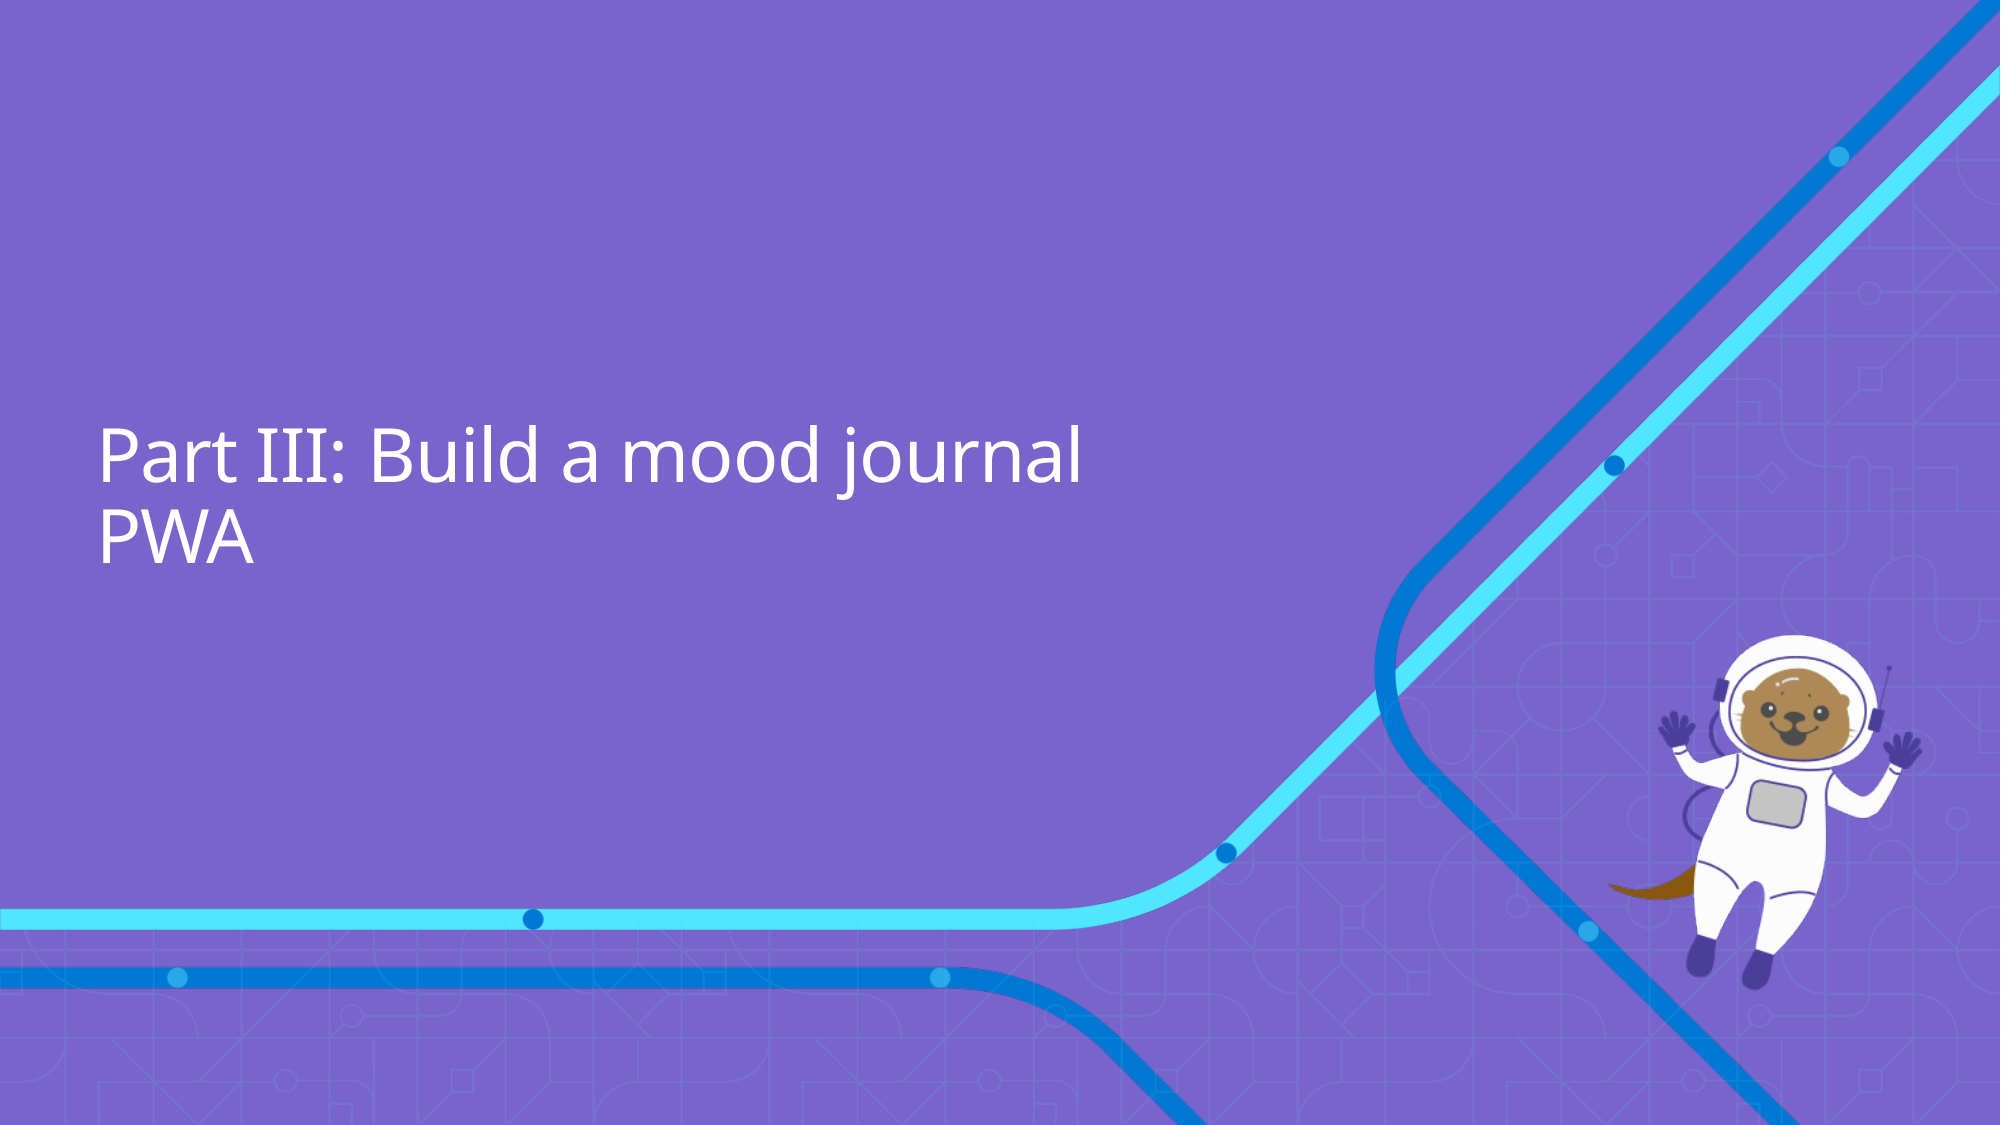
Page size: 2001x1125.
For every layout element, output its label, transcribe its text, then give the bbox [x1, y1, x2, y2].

title Part III: Build a mood journal PWA [96, 391, 1225, 580]
picture [0, 0, 2000, 1125]
